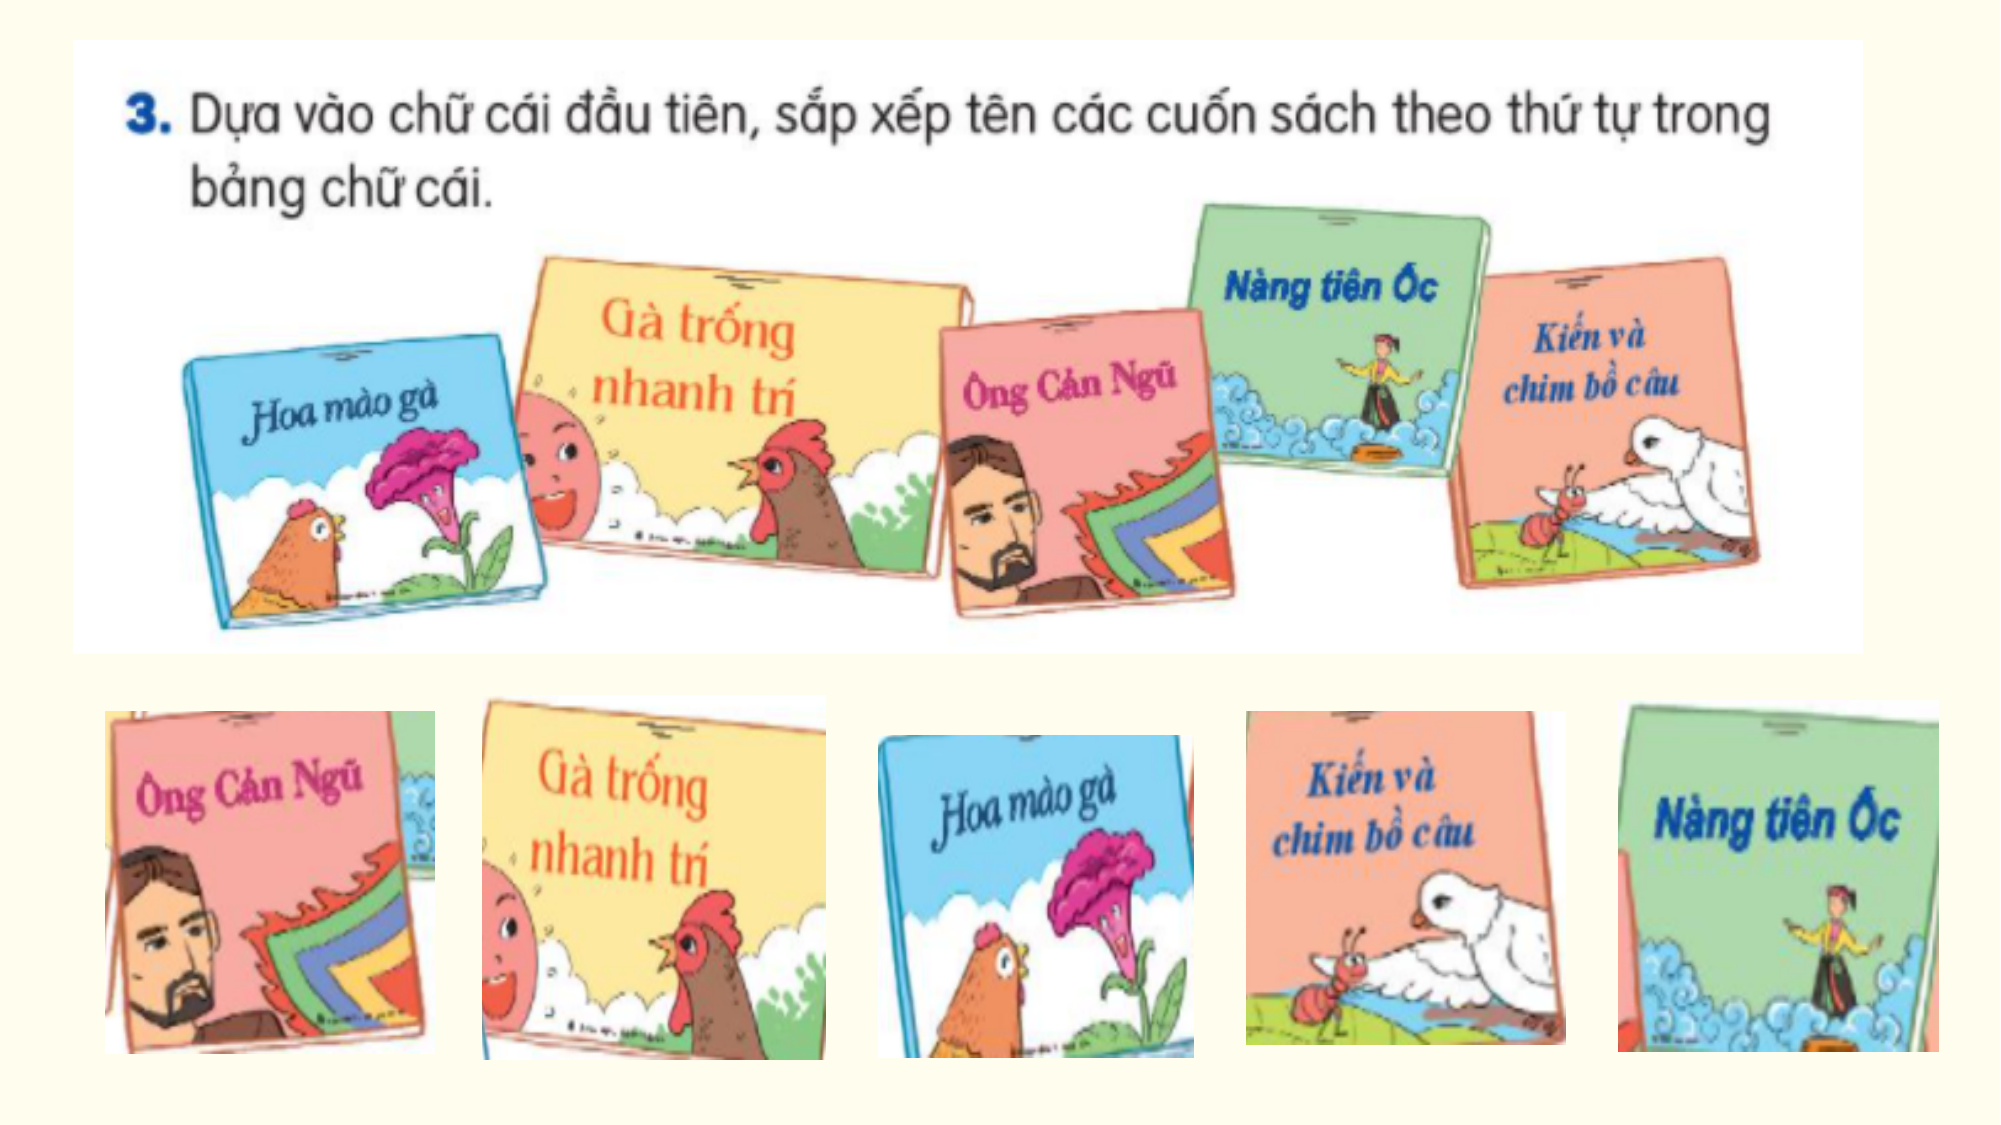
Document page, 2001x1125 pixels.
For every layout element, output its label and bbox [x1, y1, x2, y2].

picture [878, 735, 1194, 1058]
picture [1618, 700, 1939, 1052]
picture [1245, 711, 1566, 1045]
picture [105, 711, 435, 1054]
list [73, 40, 1863, 654]
picture [481, 695, 826, 1061]
